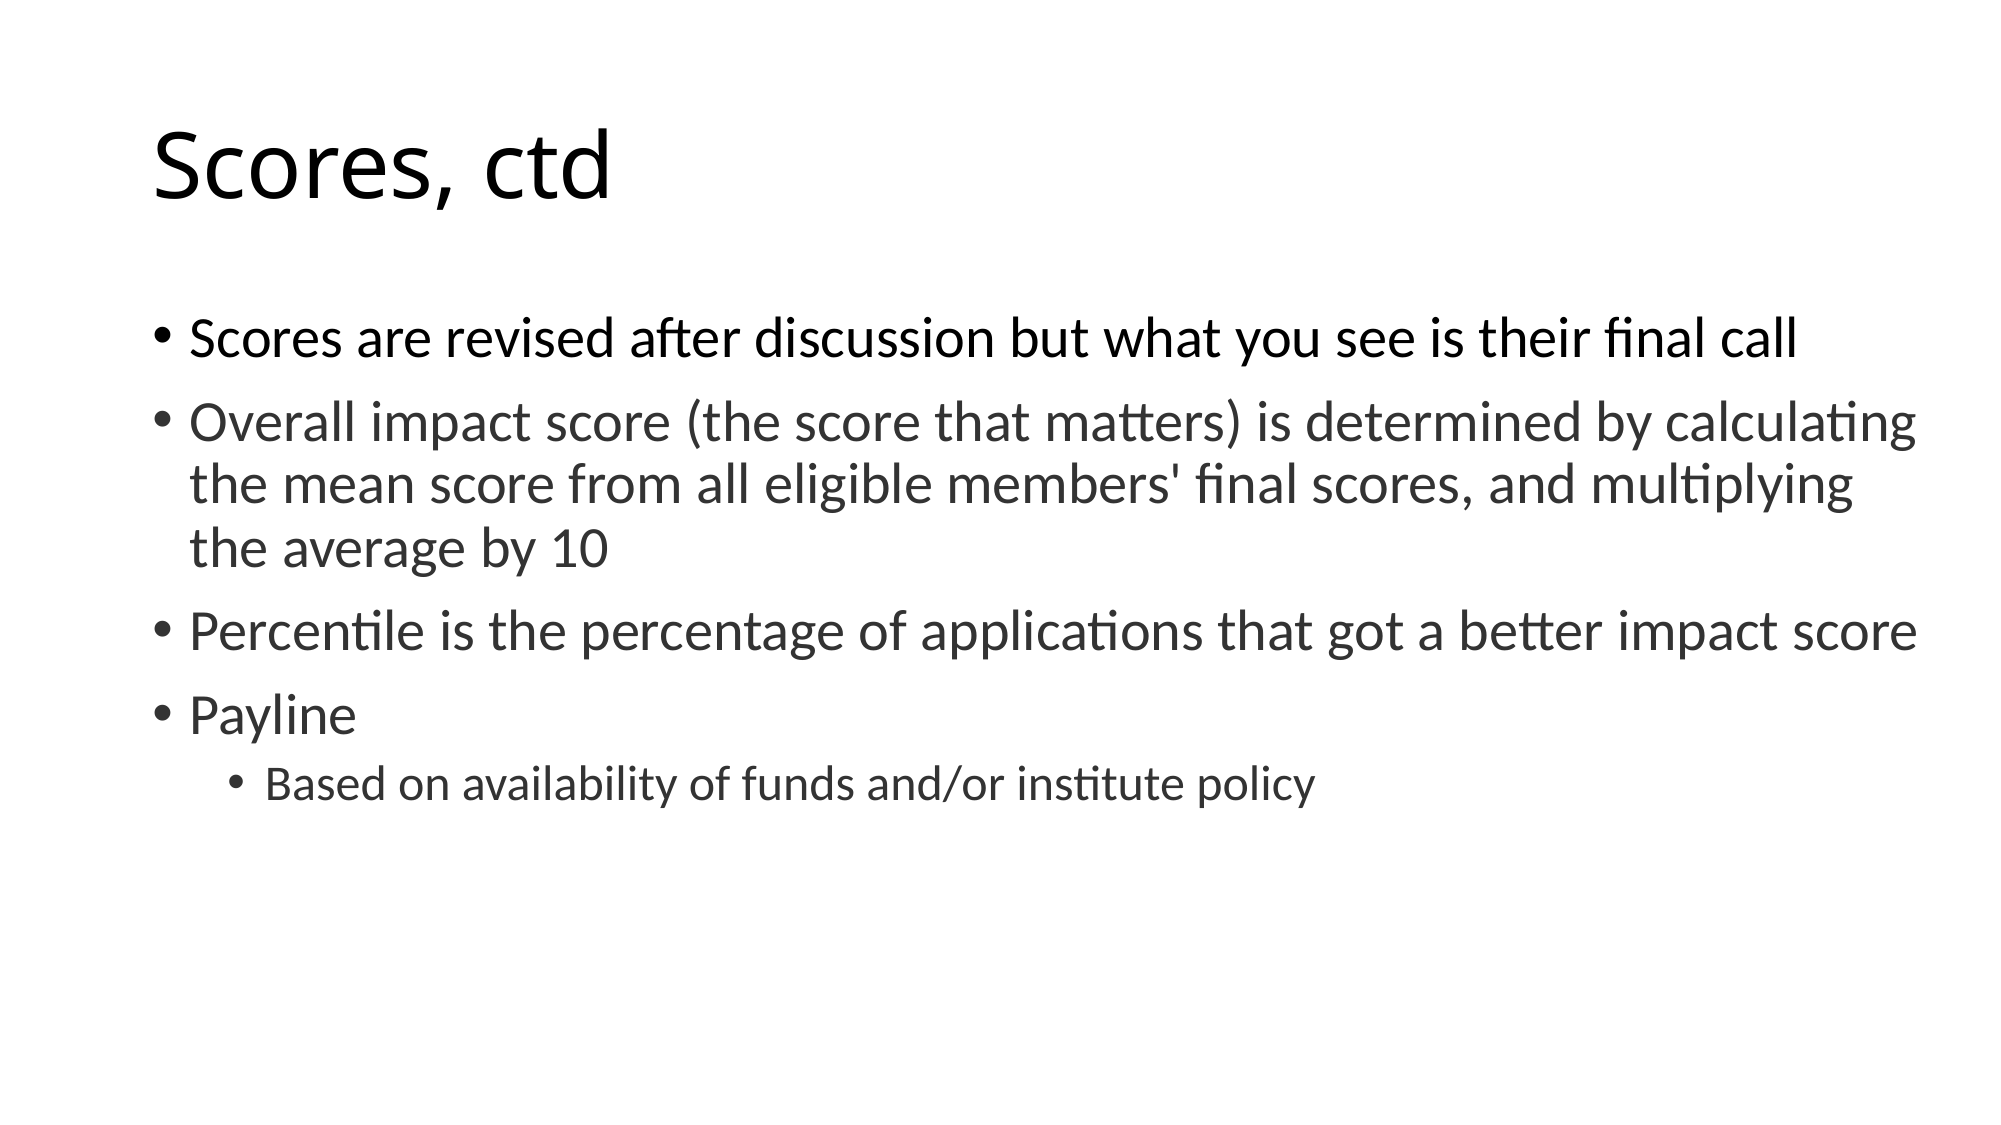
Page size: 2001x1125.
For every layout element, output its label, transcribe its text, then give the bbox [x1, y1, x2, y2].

title Scores, ctd [137, 59, 1863, 278]
list Scores are revised after discussion but what you see is their final call Overall impact score (the score that matters) is determined by calculating the mean score from all eligible members' final scores, and multiplying the average by 10 Percentile is the percentage of applications that got a better impact score Payline Based on availability of funds and/or institute policy [137, 299, 1948, 953]
